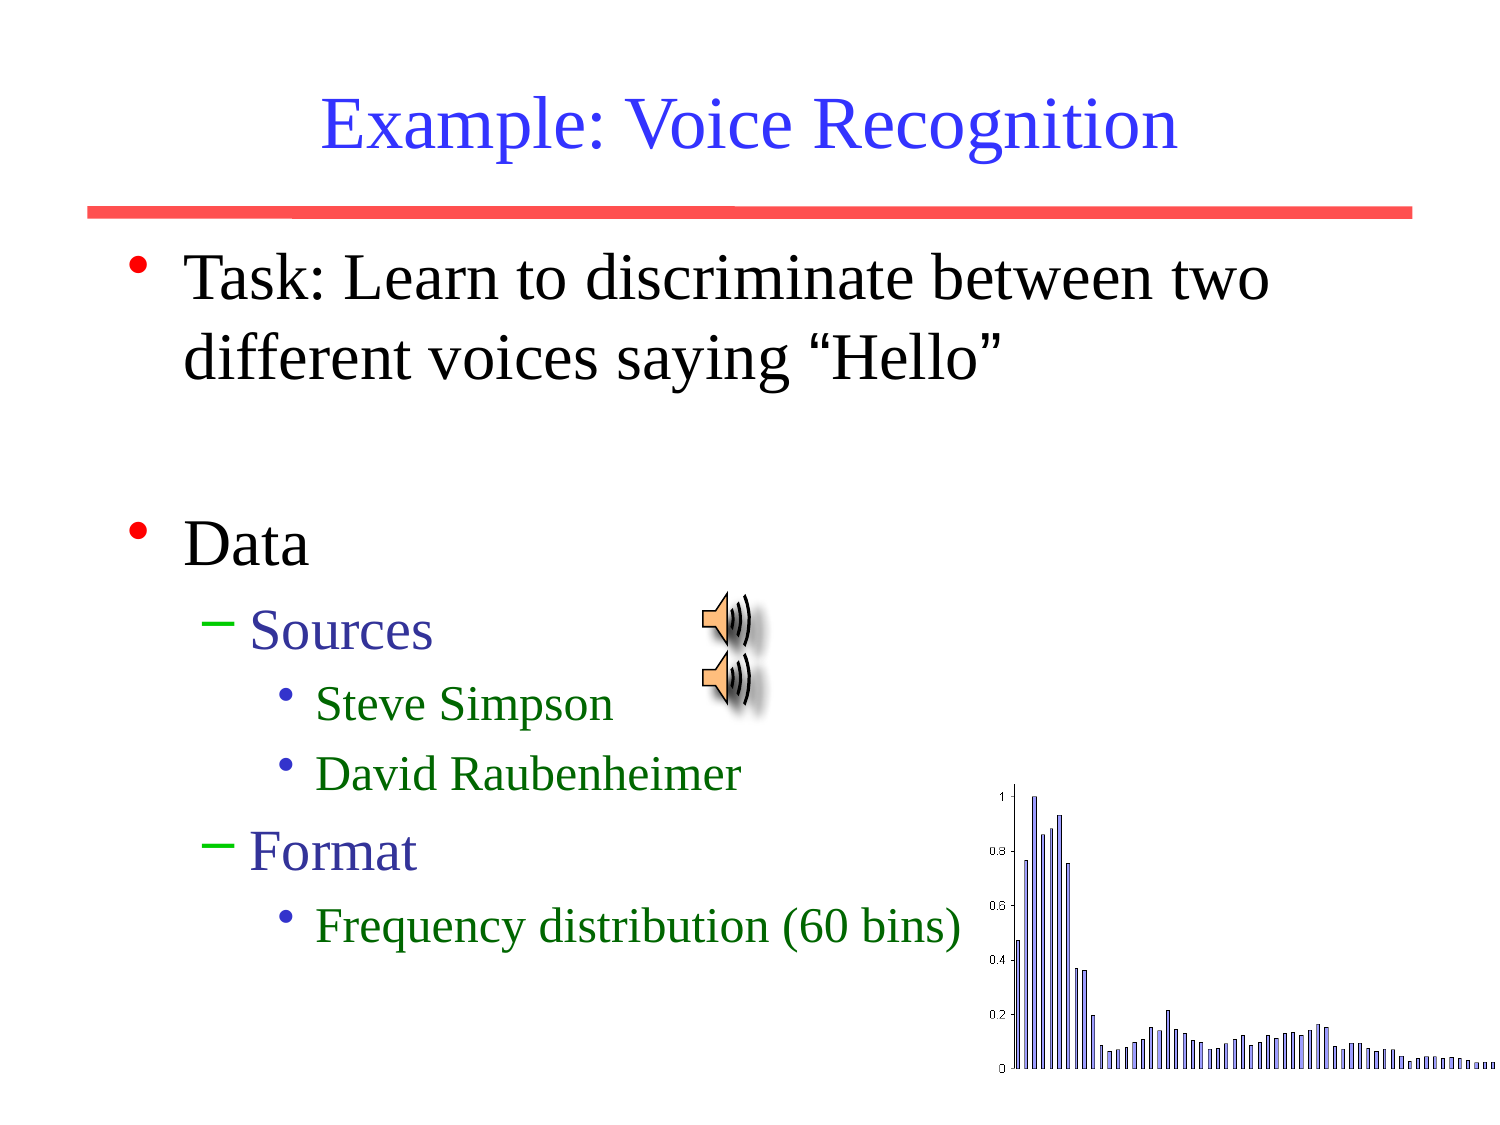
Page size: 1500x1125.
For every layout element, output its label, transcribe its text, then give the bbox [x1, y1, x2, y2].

text_box [702, 593, 728, 645]
text_box [743, 595, 751, 646]
picture [987, 783, 1500, 1075]
list Task: Learn to discriminate between two different voices saying “Hello” Data Sources Steve Simpson David Raubenheimer Format Frequency distribution (60 bins) [112, 224, 1388, 994]
text_box [737, 602, 742, 636]
text_box [743, 654, 751, 705]
text_box [737, 661, 742, 695]
text_box [702, 652, 728, 704]
title Example: Voice Recognition [112, 37, 1388, 200]
